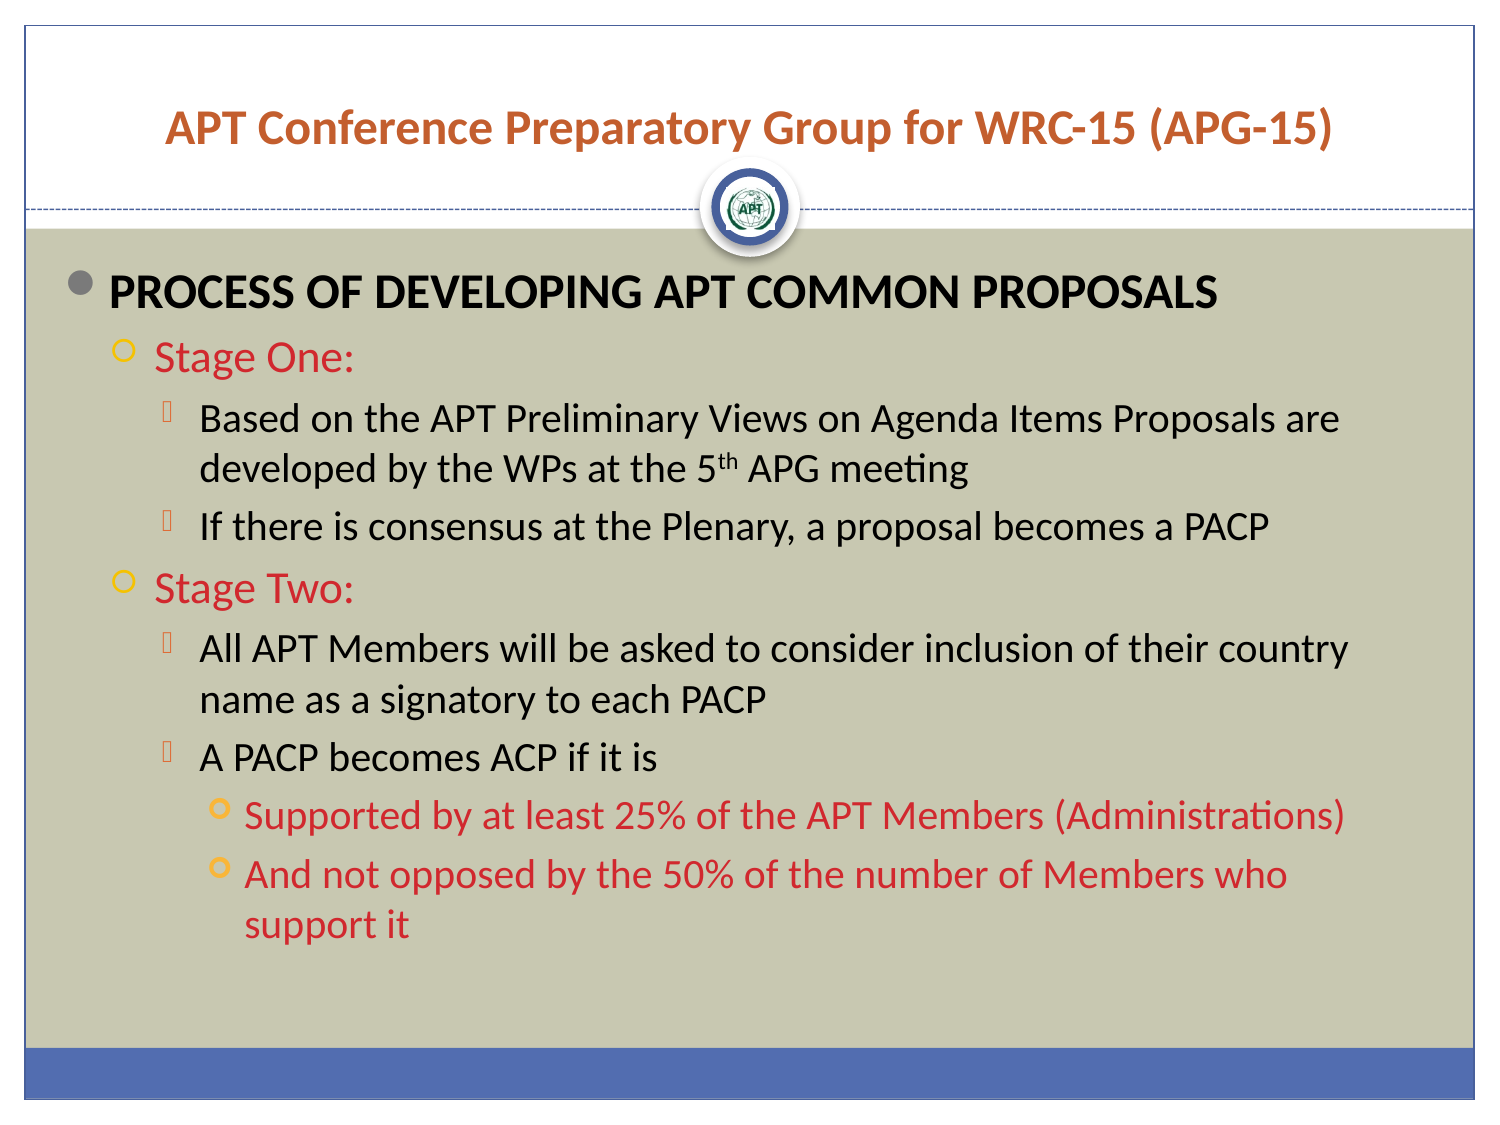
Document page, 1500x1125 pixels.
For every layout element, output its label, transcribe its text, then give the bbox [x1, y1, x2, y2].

picture [726, 187, 775, 230]
title APT Conference Preparatory Group for WRC-15 (APG-15) [49, 37, 1450, 162]
list PROCESS OF DEVELOPING APT COMMON PROPOSALS Stage One: Based on the APT Preliminary Views on Agenda Items Proposals are developed by the WPs at the 5th APG meeting If there is consensus at the Plenary, a proposal becomes a PACP Stage Two: All APT Members will be asked to consider inclusion of their country name as a signatory to each PACP A PACP becomes ACP if it is Supported by at least 25% of the APT Members (Administrations) And not opposed by the 50% of the number of Members who support it [49, 250, 1445, 1001]
